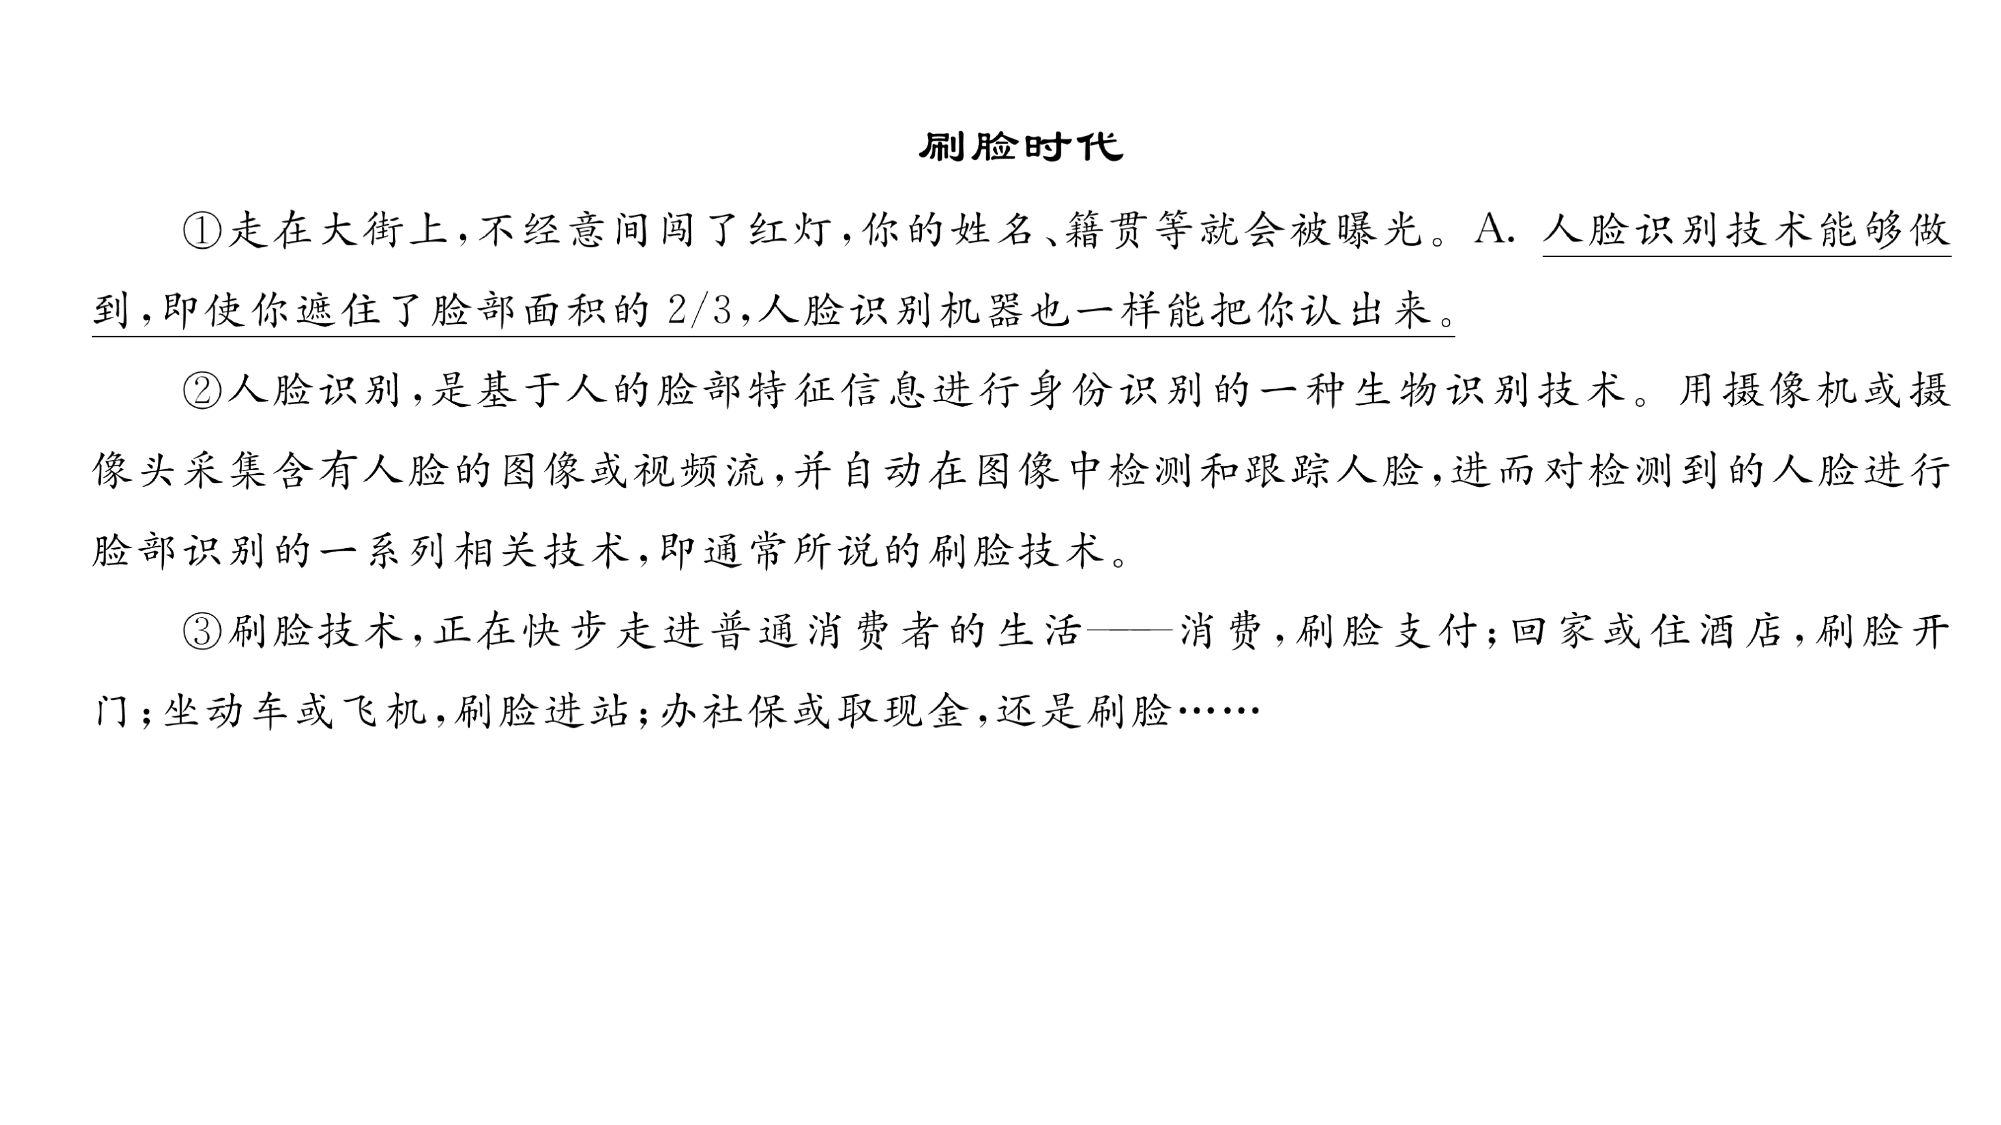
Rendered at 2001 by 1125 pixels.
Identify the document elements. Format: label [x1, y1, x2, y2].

picture [87, 117, 1979, 757]
